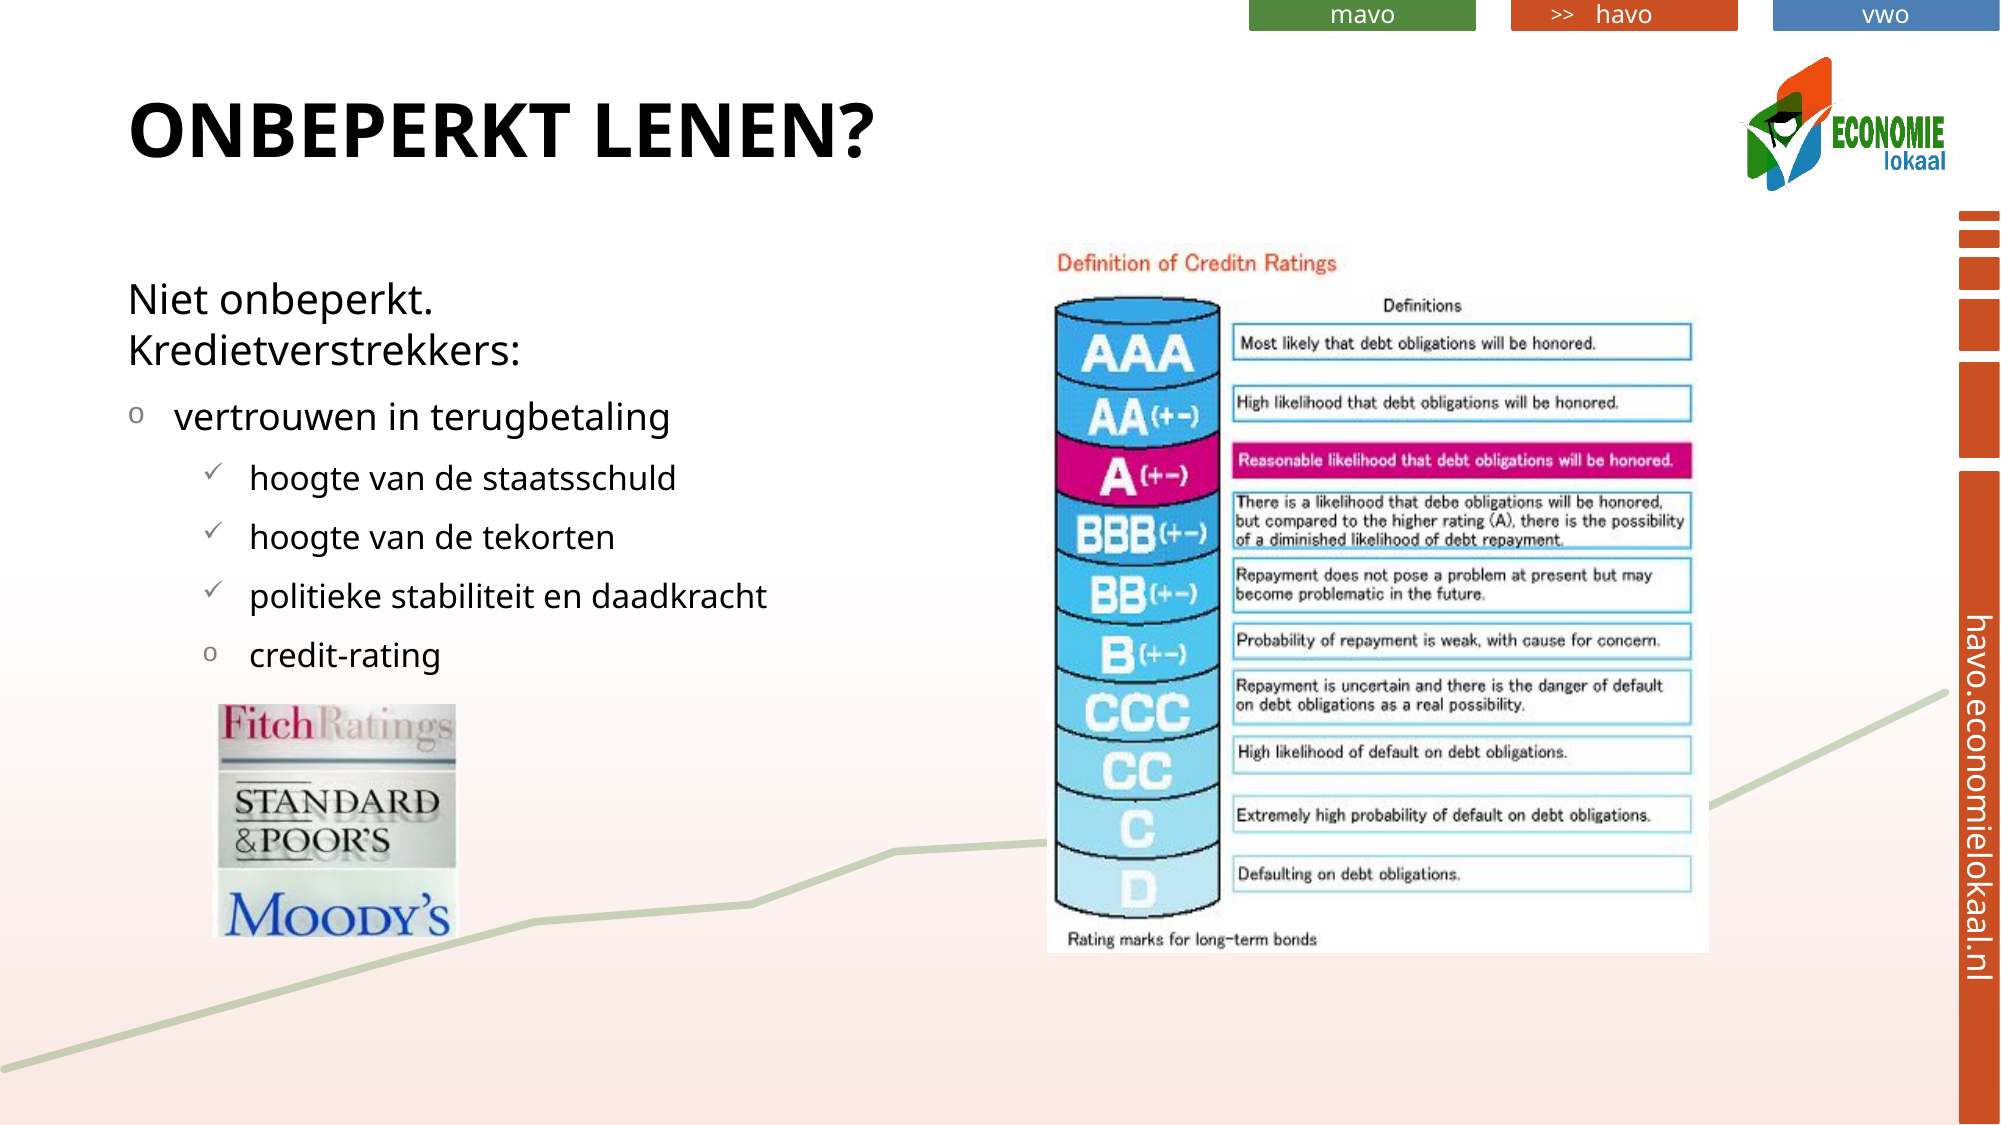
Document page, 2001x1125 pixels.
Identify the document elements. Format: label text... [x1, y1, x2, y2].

picture [125, 703, 542, 938]
picture [1739, 57, 1946, 191]
title Onbeperkt lenen? [112, 74, 1616, 208]
picture [1046, 243, 1709, 953]
list Niet onbeperkt. Kredietverstrekkers: vertrouwen in terugbetaling hoogte van de staatsschuld hoogte van de tekorten politieke stabiliteit en daadkracht credit-rating [112, 265, 923, 1038]
